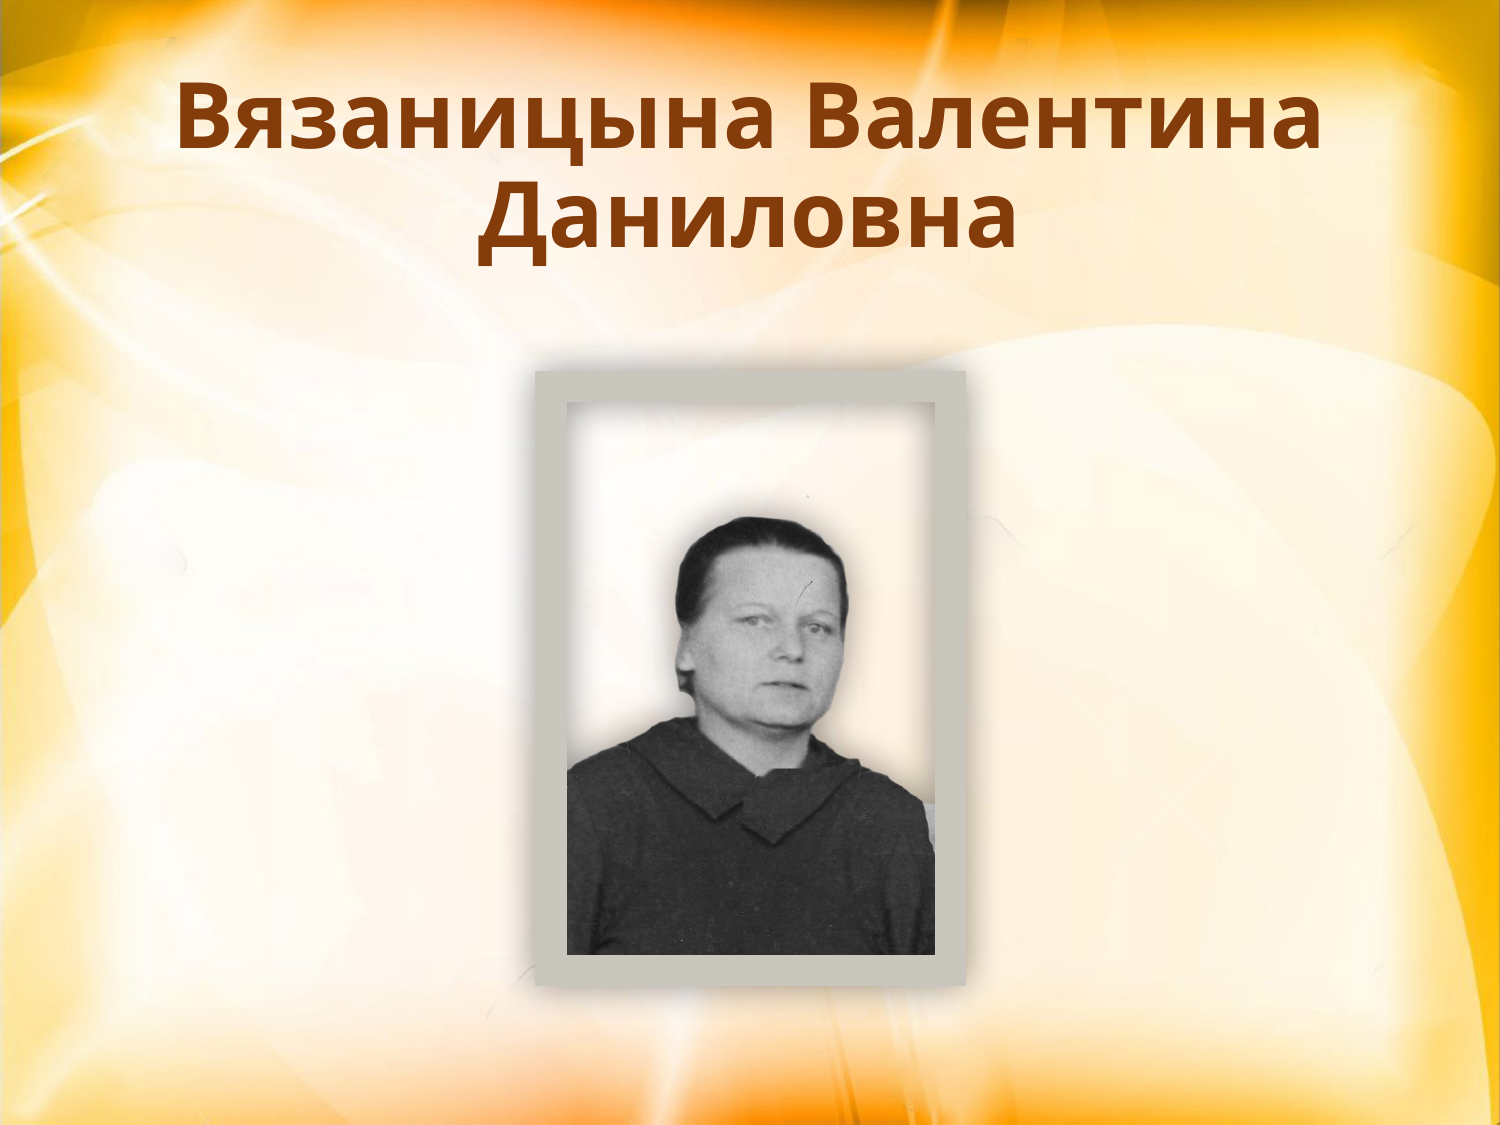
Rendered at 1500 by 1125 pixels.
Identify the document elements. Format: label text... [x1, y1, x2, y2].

title Вязаницына Валентина Даниловна [103, 59, 1397, 278]
picture [0, 0, 1500, 1125]
